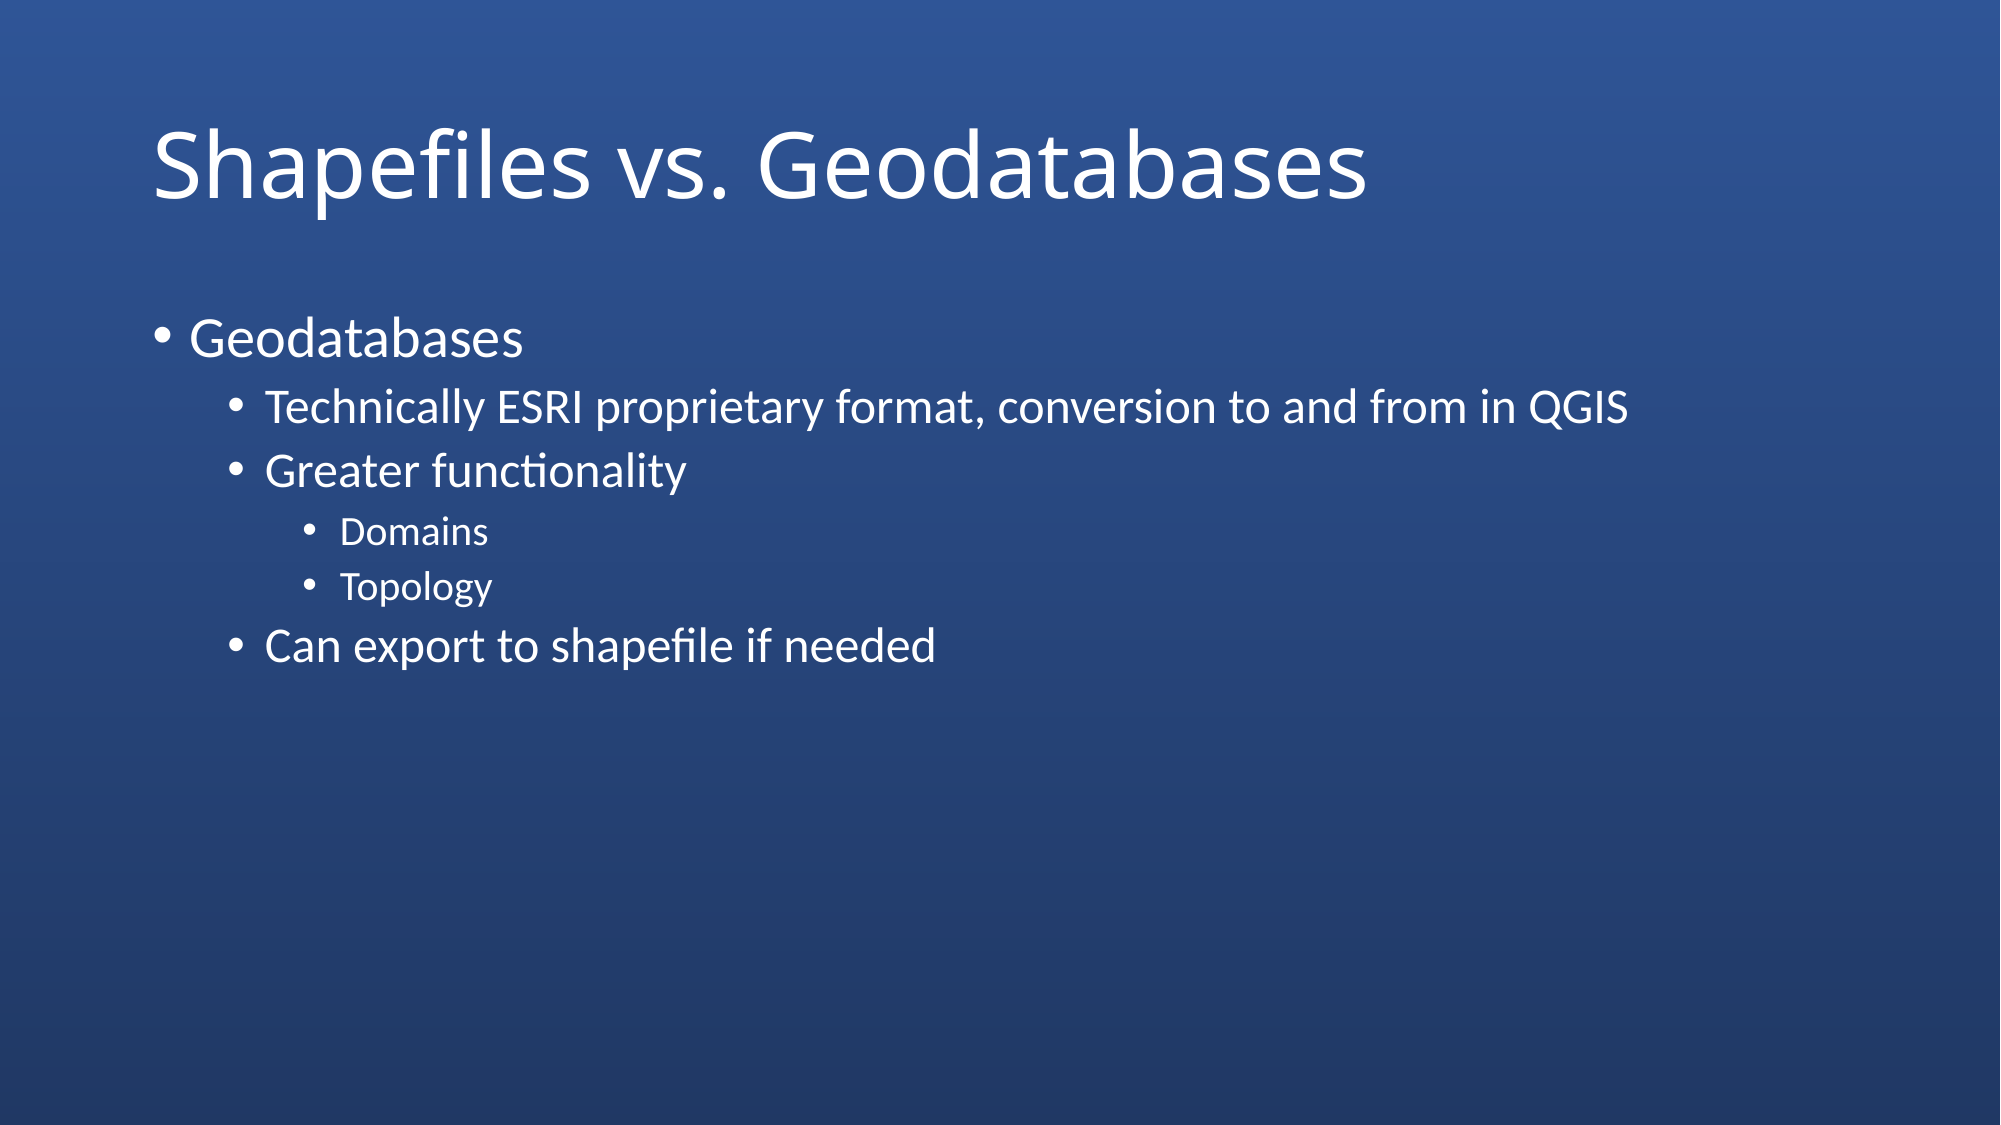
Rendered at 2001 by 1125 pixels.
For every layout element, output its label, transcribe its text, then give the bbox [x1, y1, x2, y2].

title Shapefiles vs. Geodatabases [137, 59, 1863, 278]
list Geodatabases Technically ESRI proprietary format, conversion to and from in QGIS Greater functionality Domains Topology Can export to shapefile if needed [137, 299, 1863, 1014]
